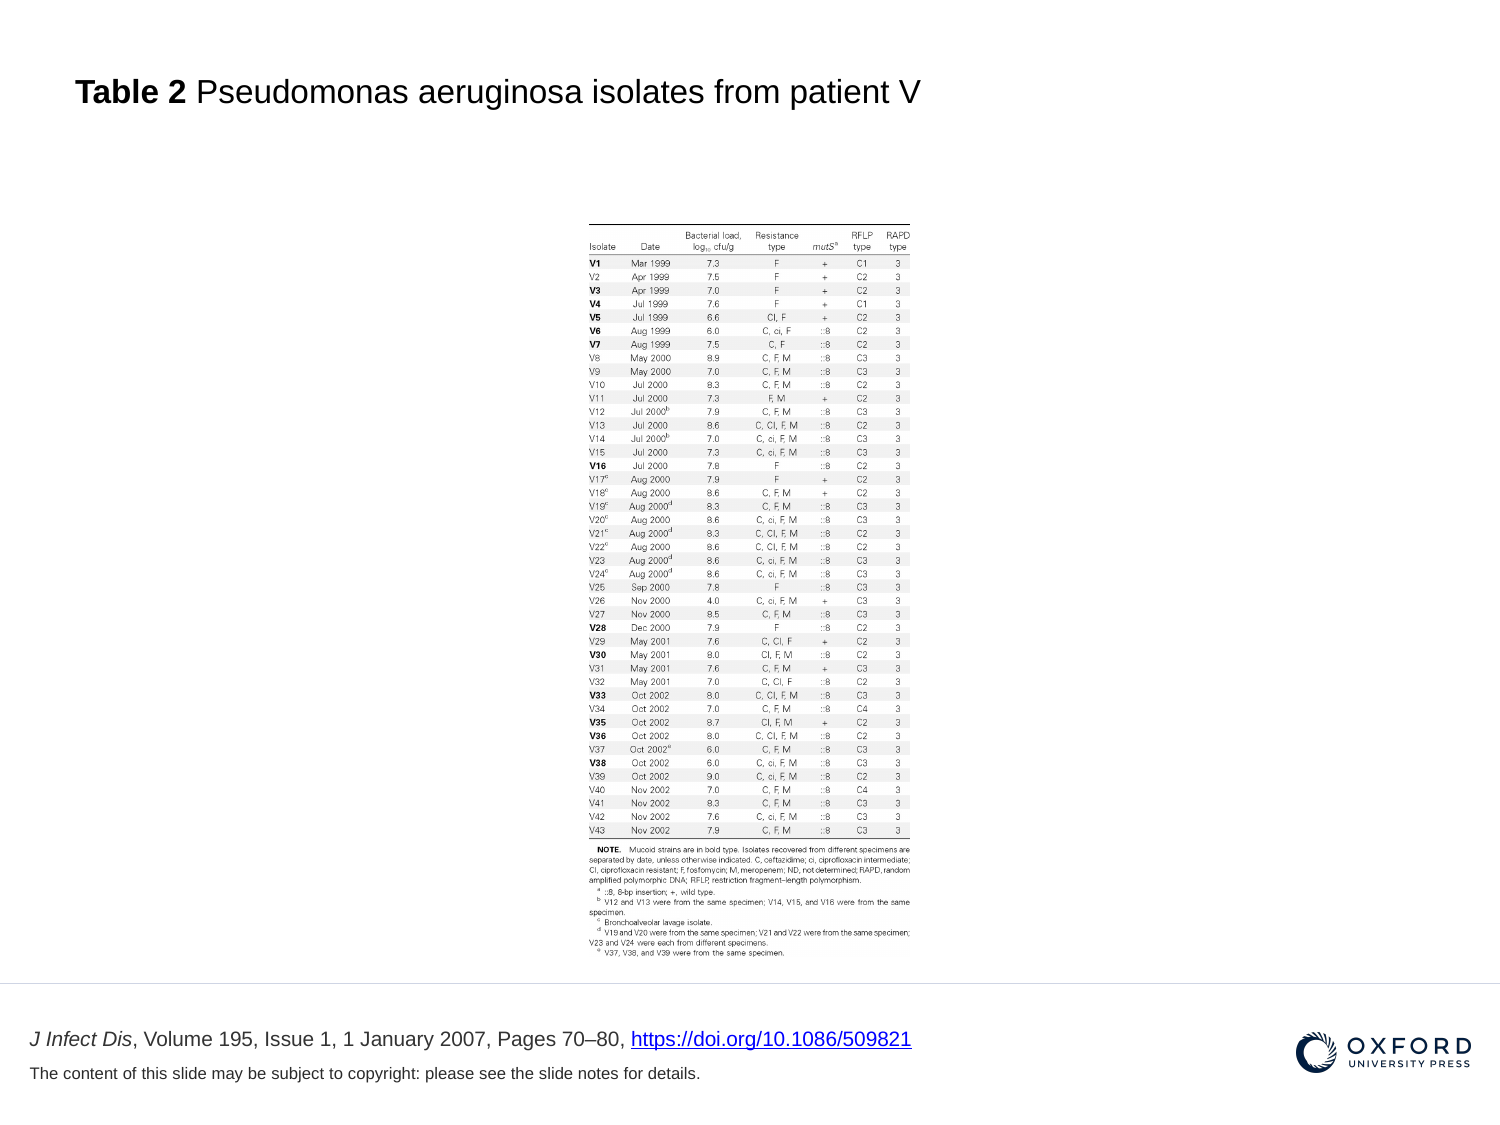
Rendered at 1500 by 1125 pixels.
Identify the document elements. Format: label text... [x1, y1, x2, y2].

footer J Infect Dis, Volume 195, Issue 1, 1 January 2007, Pages 70–80, https://doi.org/10.1086/509821 The content of this slide may be subject to copyright: please see the slide notes for details. [0, 983, 1260, 1125]
picture [589, 224, 910, 957]
title Table 2 Pseudomonas aeruginosa isolates from patient V [75, 69, 1078, 171]
picture [1296, 1032, 1471, 1073]
